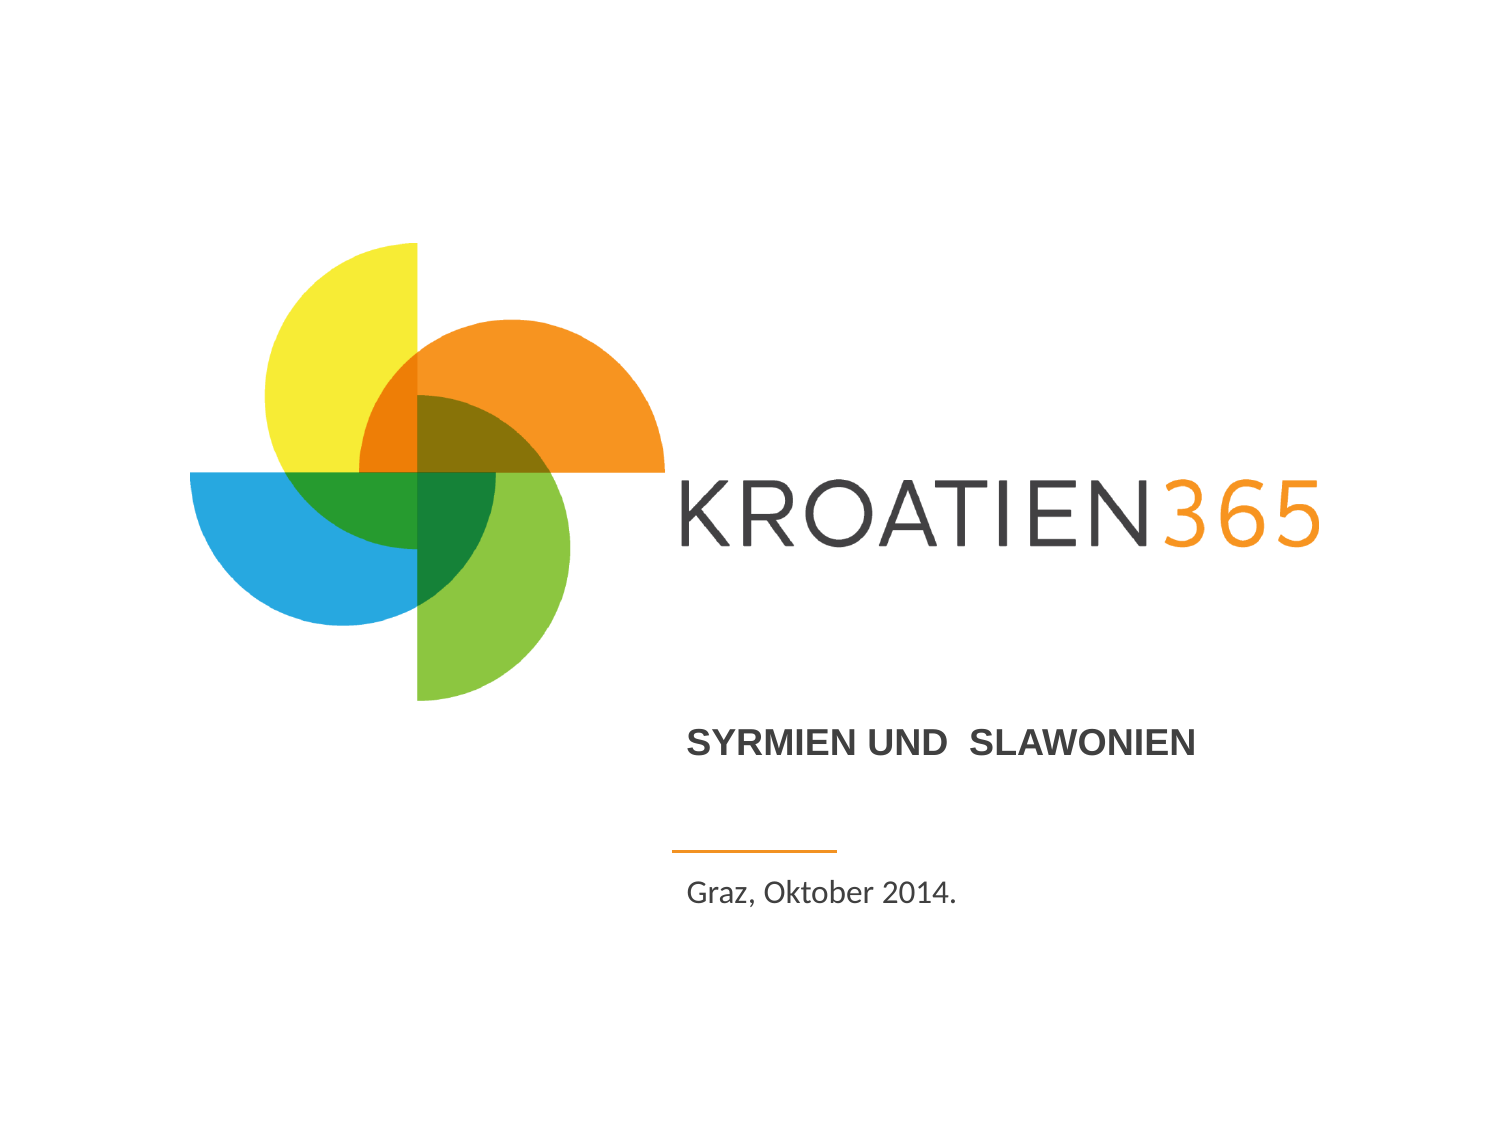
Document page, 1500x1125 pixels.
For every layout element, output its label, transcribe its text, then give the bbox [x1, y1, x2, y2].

text_box Graz, Oktober 2014. [671, 862, 1335, 918]
picture [190, 243, 1320, 702]
text_box SYRMIEN UND SLAWONIEN [671, 710, 1212, 771]
